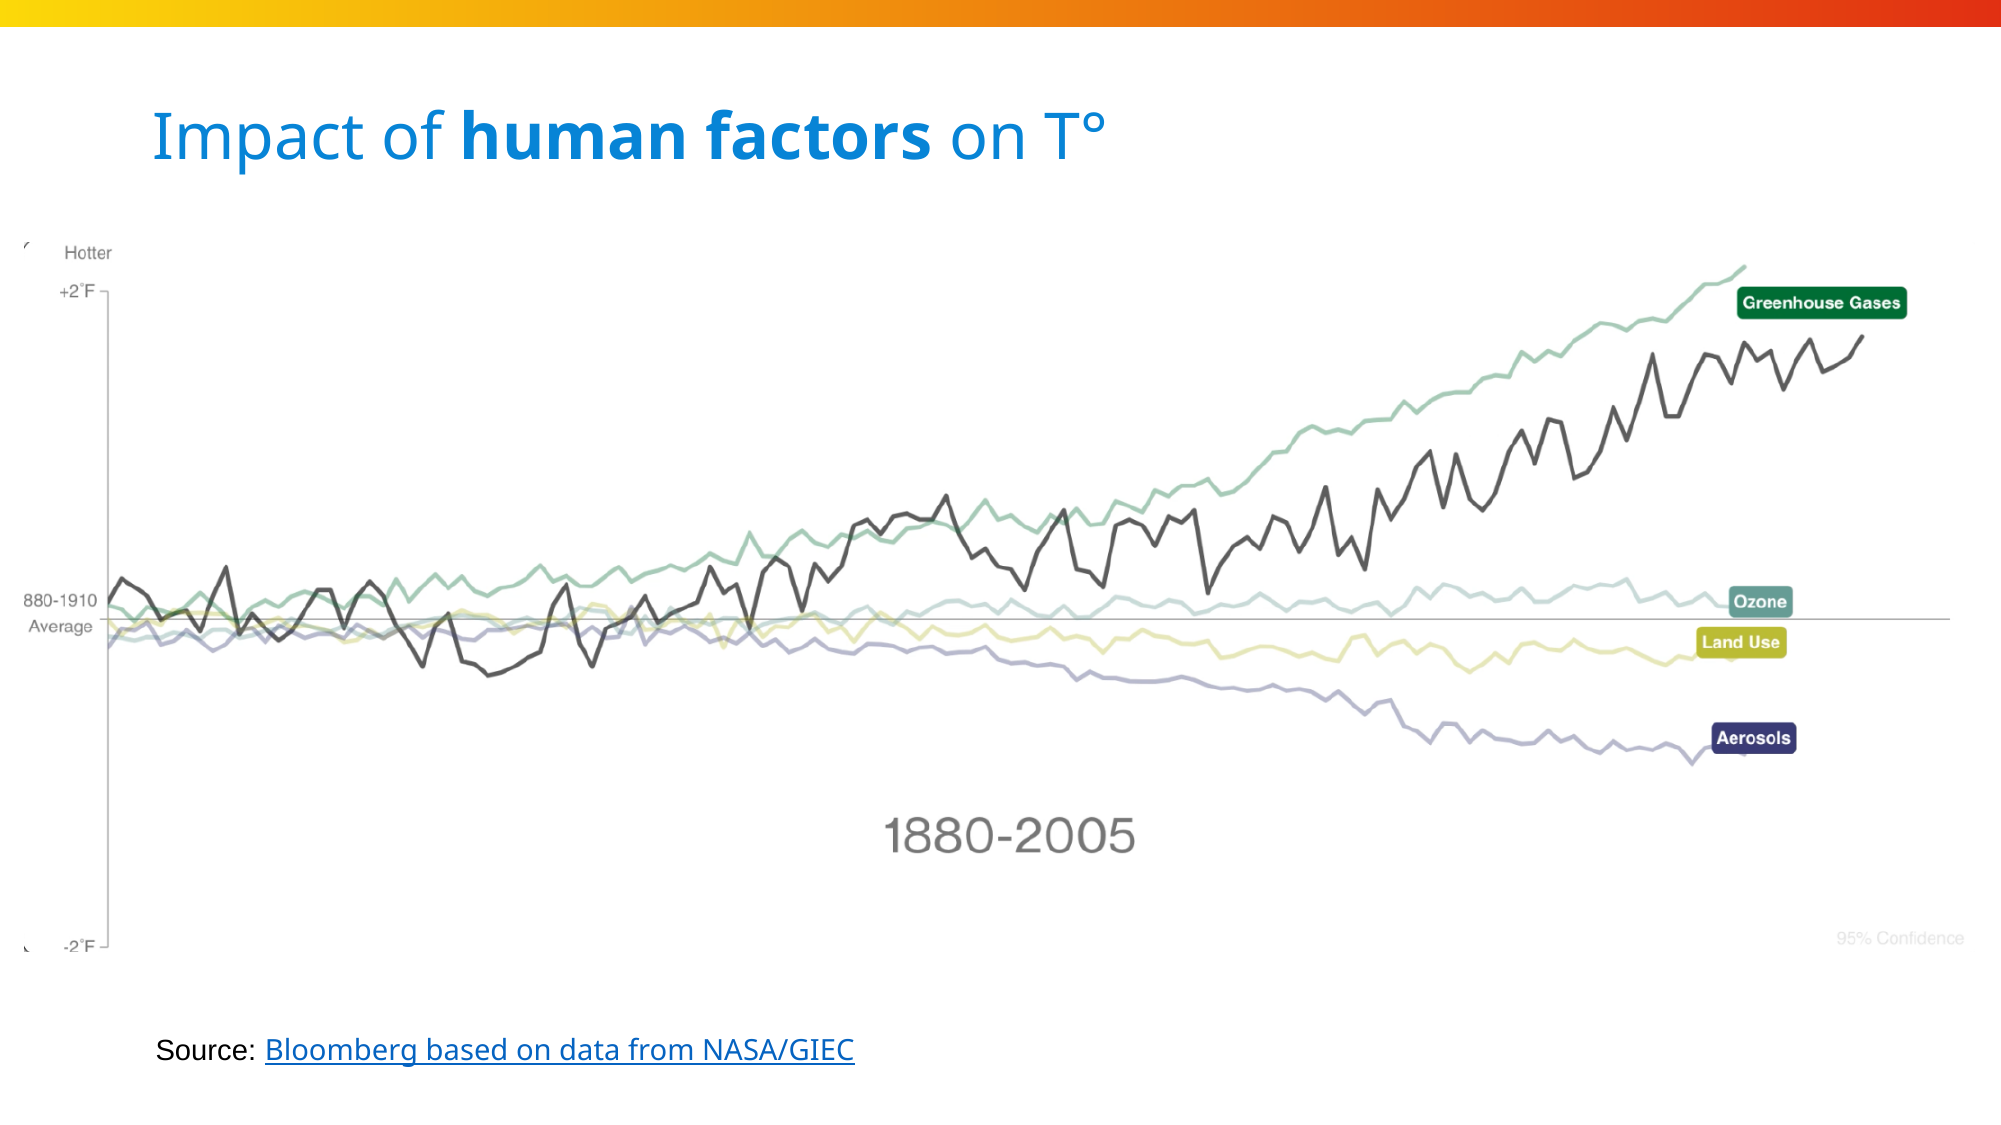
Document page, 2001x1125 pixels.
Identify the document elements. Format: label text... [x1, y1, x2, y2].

text_box Source: Bloomberg based on data from NASA/GIEC [140, 1016, 963, 1086]
picture [24, 242, 1976, 953]
title Impact of human factors on T° [137, 59, 1863, 218]
